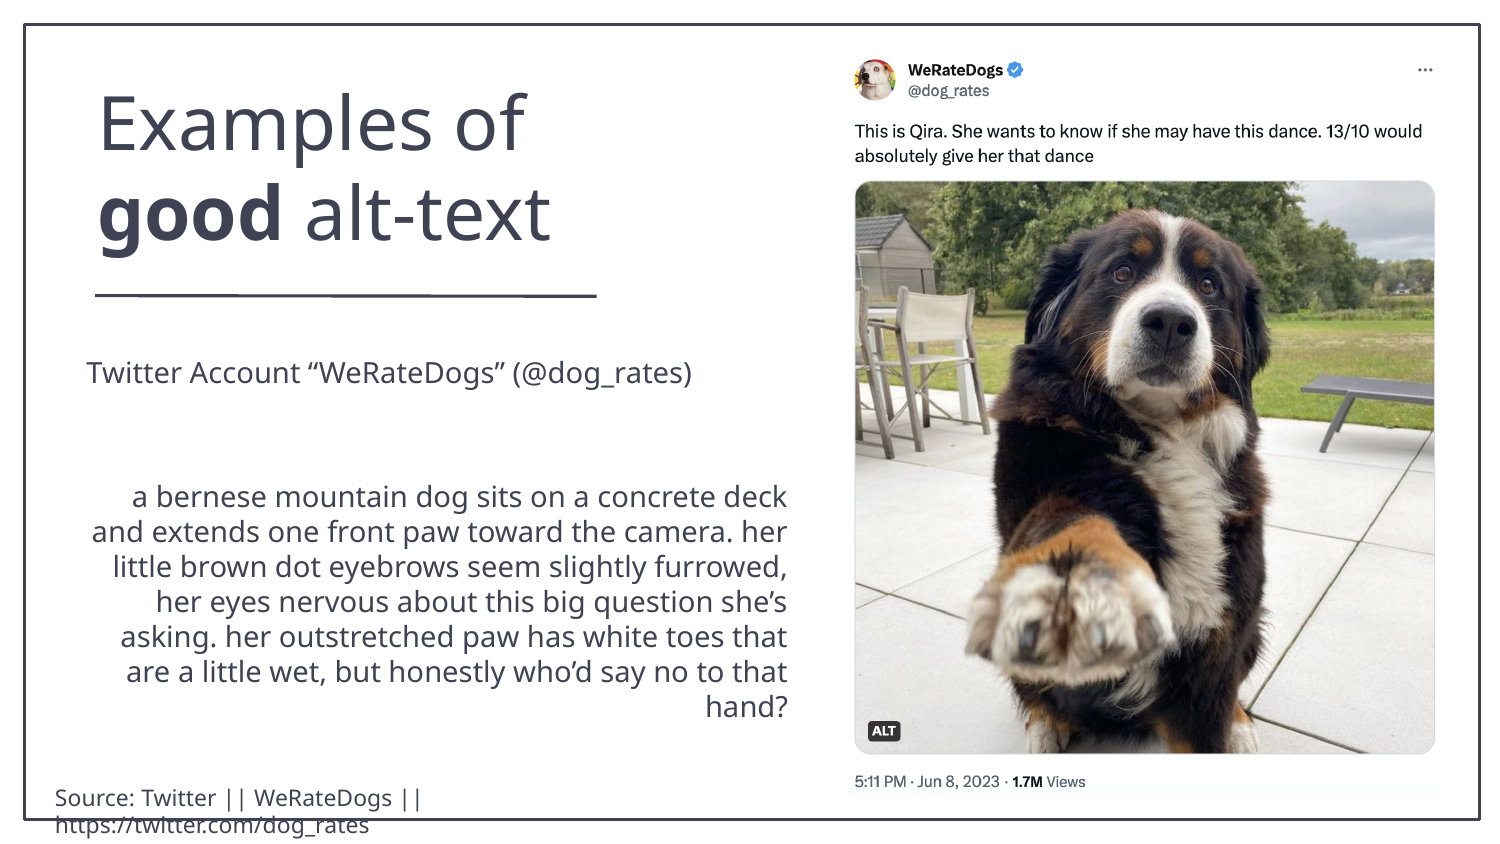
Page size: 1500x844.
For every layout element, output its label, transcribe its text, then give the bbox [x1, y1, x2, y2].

title Examples of good alt-text [82, 60, 601, 264]
picture [846, 54, 1442, 793]
subtitle a bernese mountain dog sits on a concrete deck and extends one front paw toward the camera. her little brown dot eyebrows seem slightly furrowed, her eyes nervous about this big question she’s asking. her outstretched paw has white toes that are a little wet, but honestly who’d say no to that hand? [65, 463, 804, 691]
subtitle Twitter Account “WeRateDogs” (@dog_rates) [71, 339, 838, 420]
subtitle Source: Twitter || WeRateDogs || https://twitter.com/dog_rates [40, 768, 749, 818]
